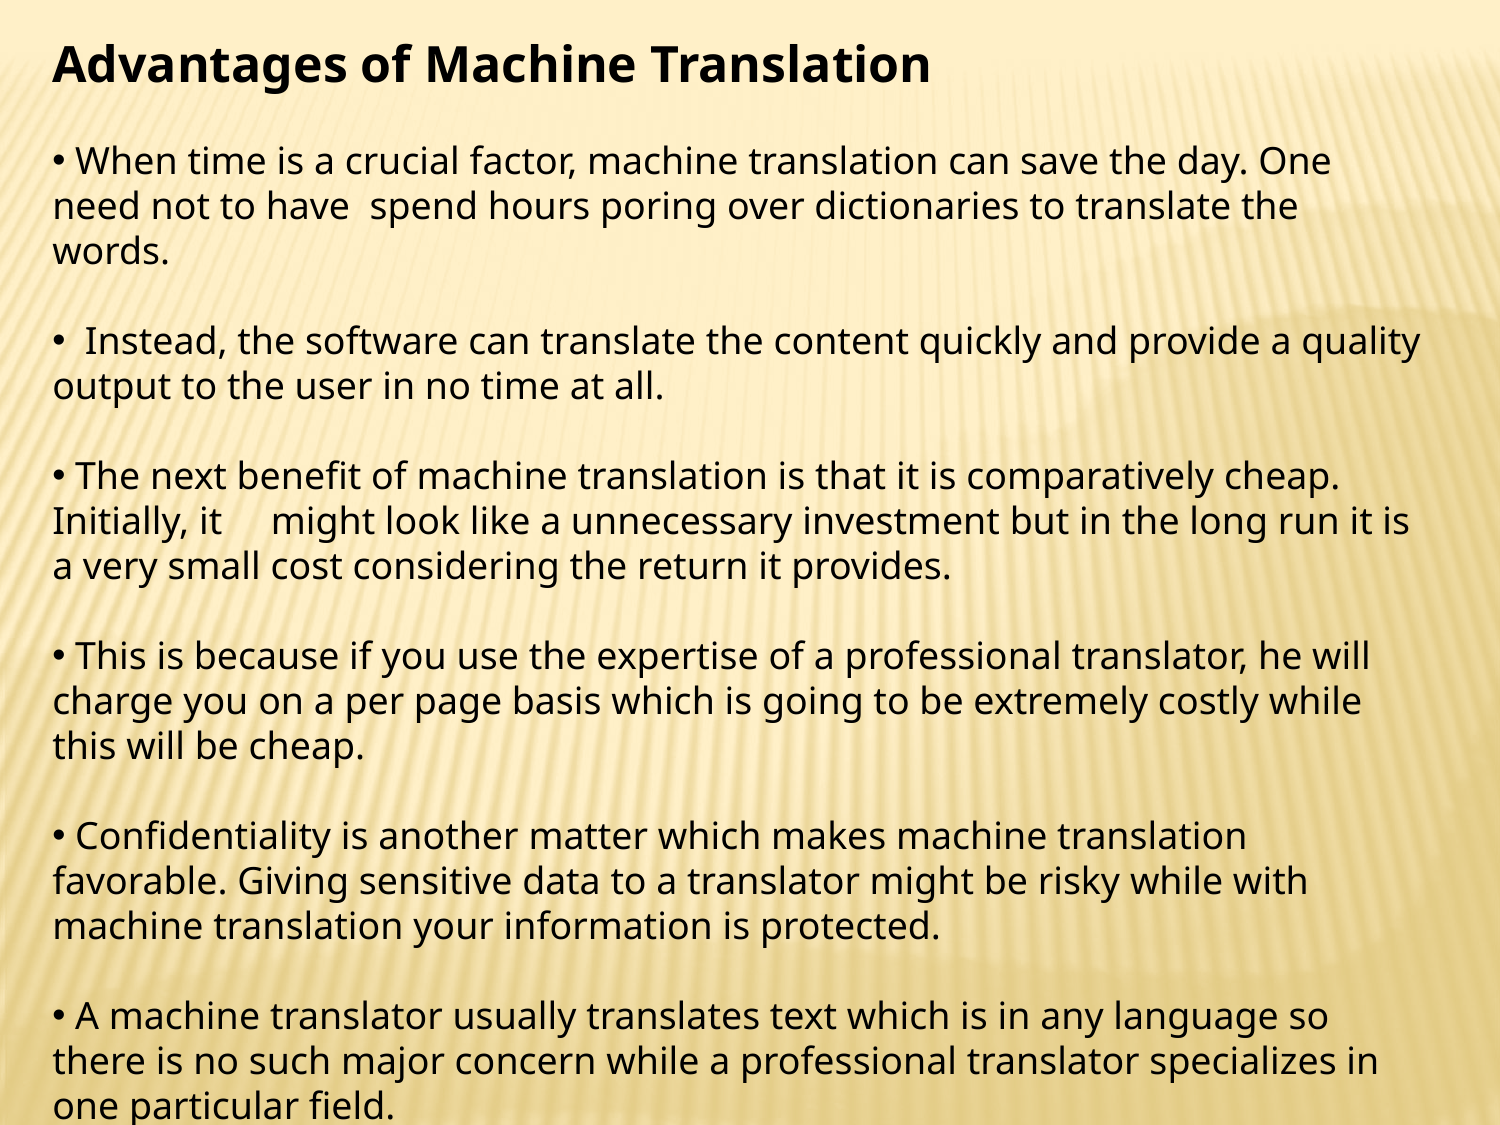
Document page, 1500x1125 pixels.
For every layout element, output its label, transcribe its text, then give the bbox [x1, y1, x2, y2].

text_box Advantages of Machine Translation When time is a crucial factor, machine translation can save the day. One need not to have spend hours poring over dictionaries to translate the words. Instead, the software can translate the content quickly and provide a quality output to the user in no time at all. The next benefit of machine translation is that it is comparatively cheap. Initially, it might look like a unnecessary investment but in the long run it is a very small cost considering the return it provides. This is because if you use the expertise of a professional translator, he will charge you on a per page basis which is going to be extremely costly while this will be cheap. Confidentiality is another matter which makes machine translation favorable. Giving sensitive data to a translator might be risky while with machine translation your information is protected. A machine translator usually translates text which is in any language so there is no such major concern while a professional translator specializes in one particular field. [37, 24, 1438, 1125]
